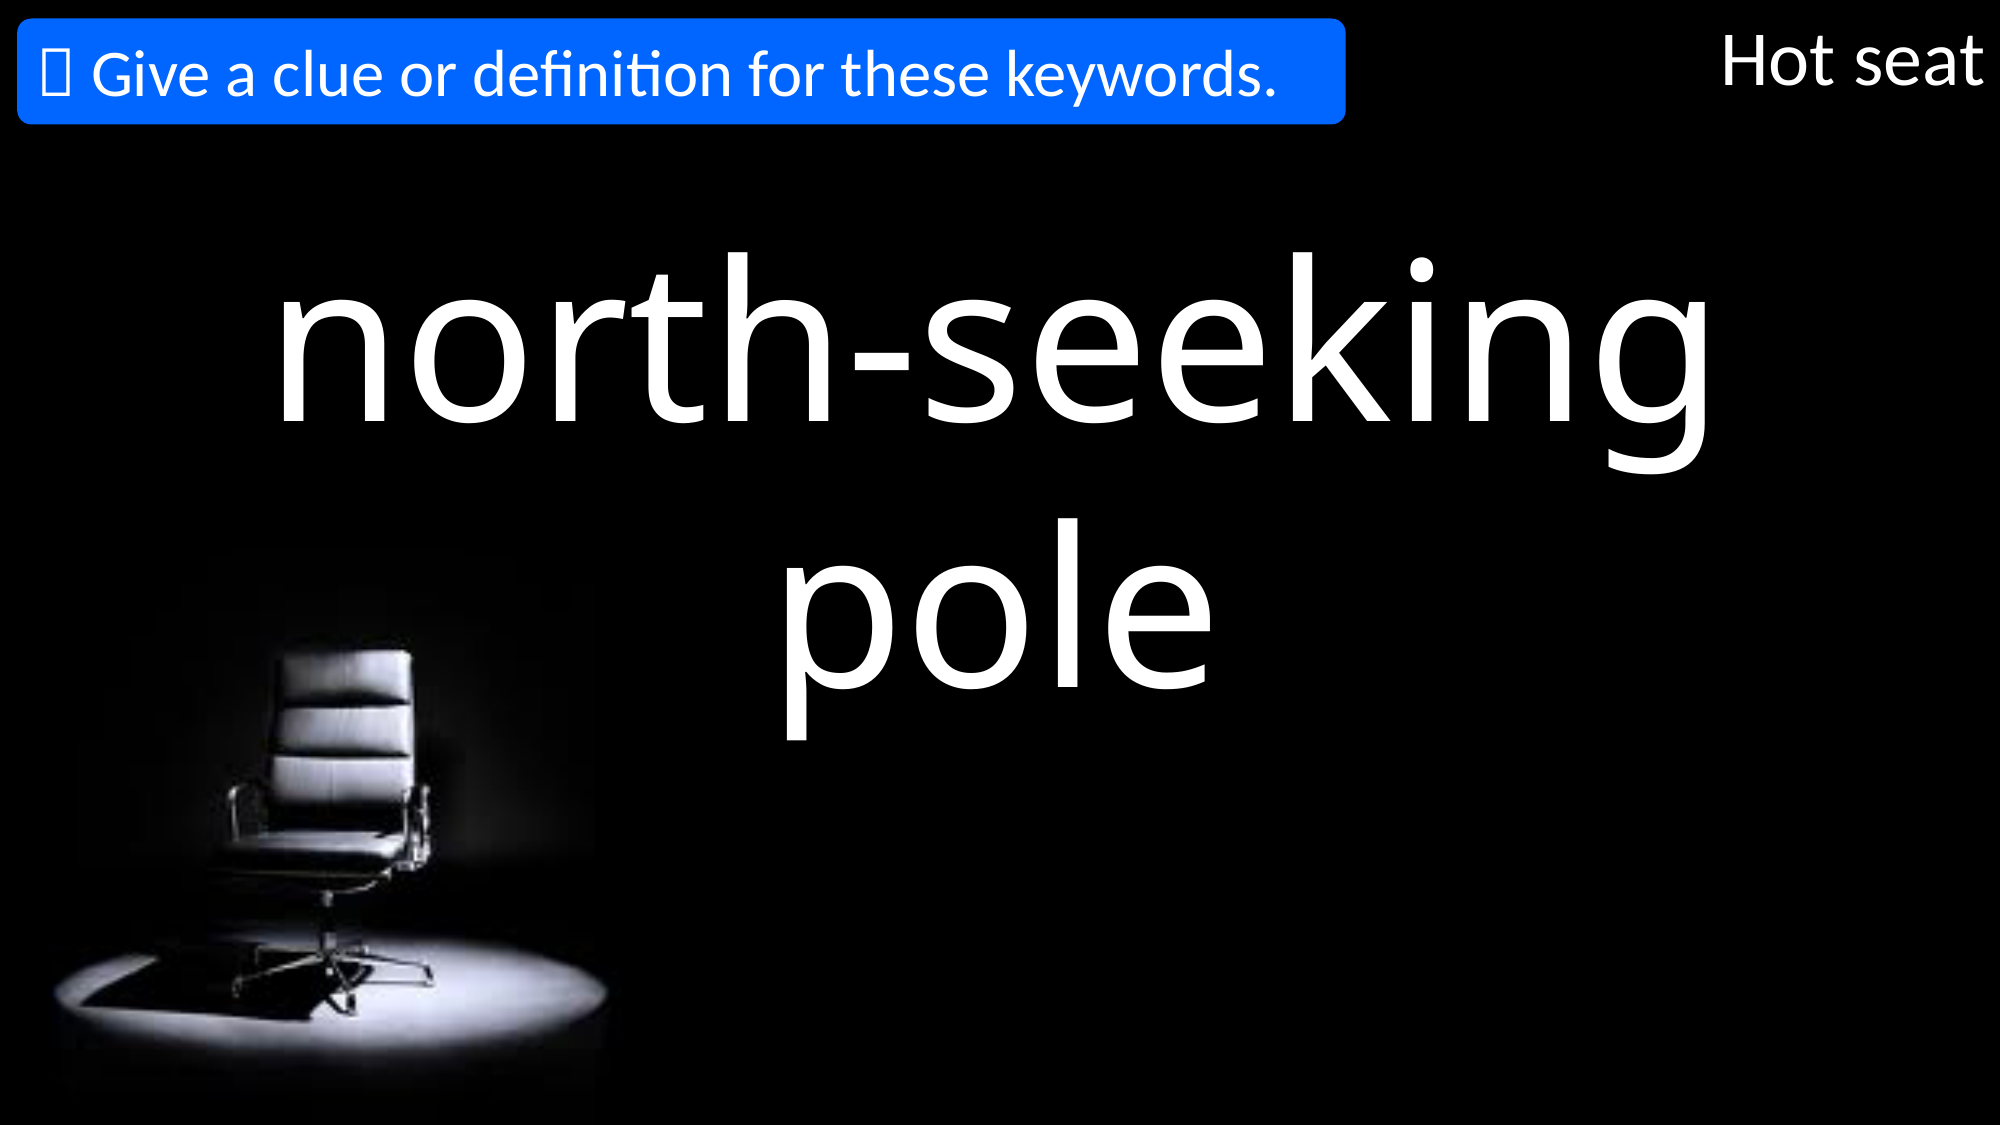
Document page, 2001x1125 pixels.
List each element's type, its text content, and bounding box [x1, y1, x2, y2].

text_box north-seeking pole [0, 191, 1991, 740]
text_box Hot seat [1584, 0, 2000, 109]
text_box  Give a clue or definition for these keywords. [17, 18, 1346, 125]
picture [0, 548, 665, 1125]
